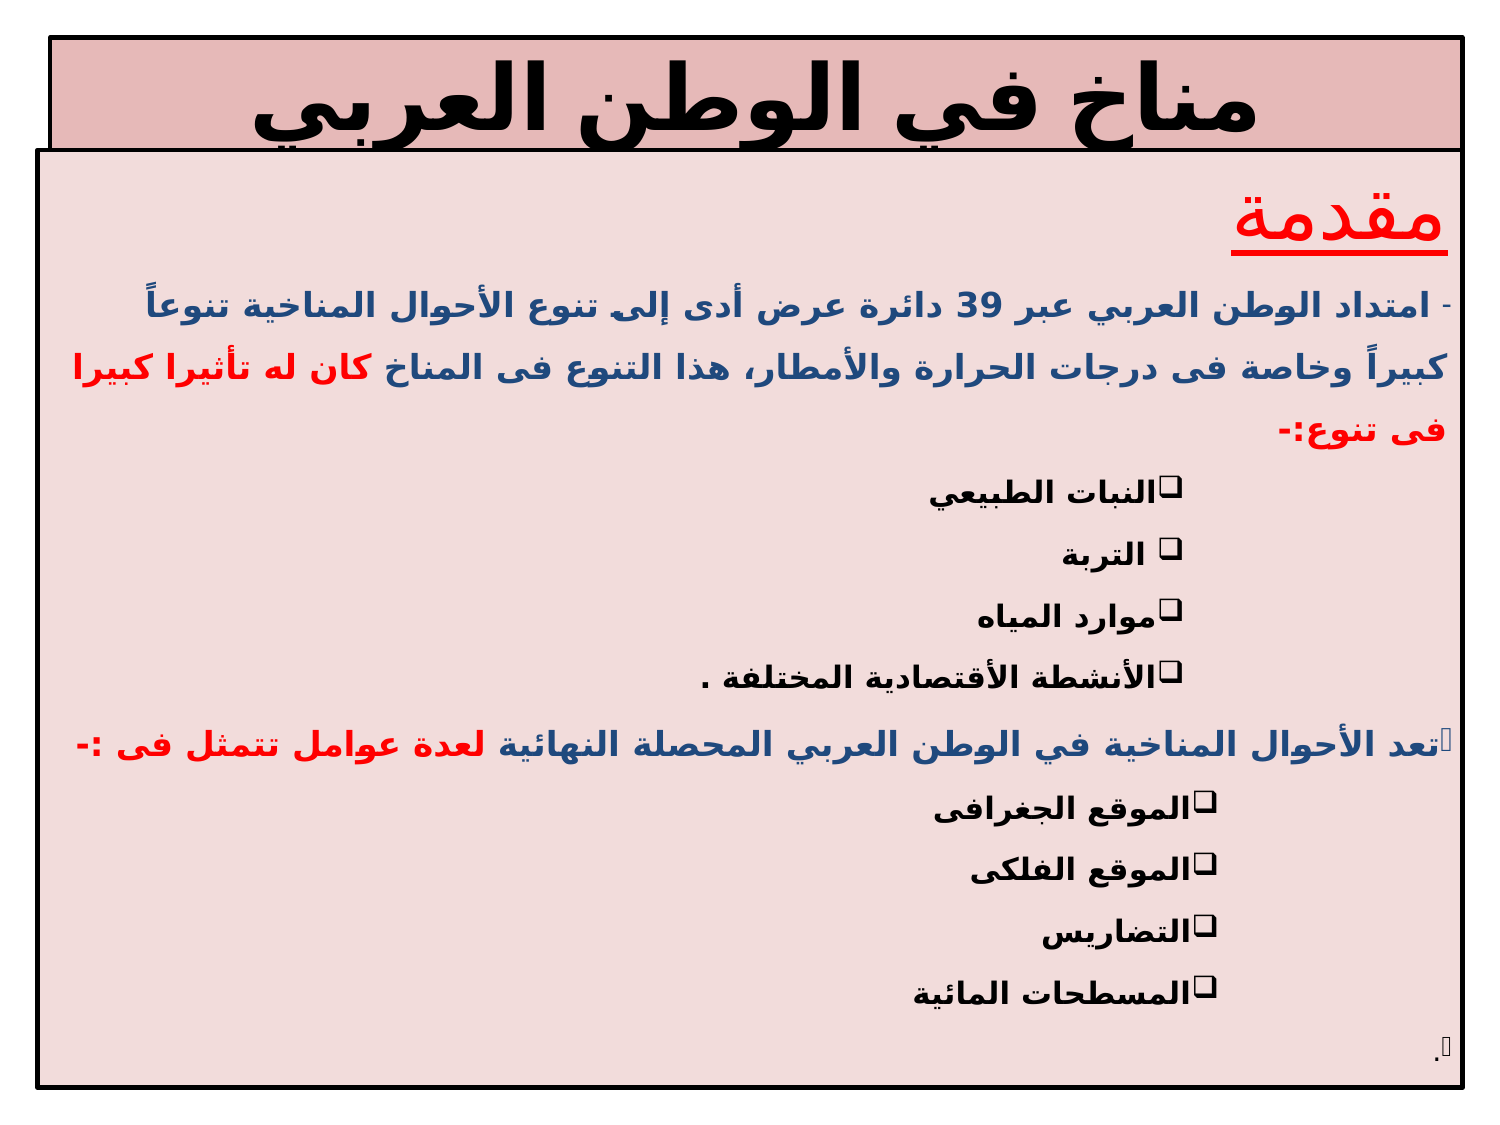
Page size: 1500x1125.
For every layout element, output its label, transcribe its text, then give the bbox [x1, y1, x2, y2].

title مناخ في الوطن العربي [50, 37, 1463, 149]
subtitle مقدمة امتداد الوطن العربي عبر 39 دائرة عرض أدى إلى تنوع الأحوال المناخية تنوعاً كبيراً وخاصة فى درجات الحرارة والأمطار، هذا التنوع فى المناخ كان له تأثيرا كبيرا فى تنوع:- النبات الطبيعي التربة موارد المياه الأنشطة الأقتصادية المختلفة . تعد الأحوال المناخية في الوطن العربي المحصلة النهائية لعدة عوامل تتمثل فى :- الموقع الجغرافى الموقع الفلكى التضاريس المسطحات المائية . [37, 149, 1463, 1088]
